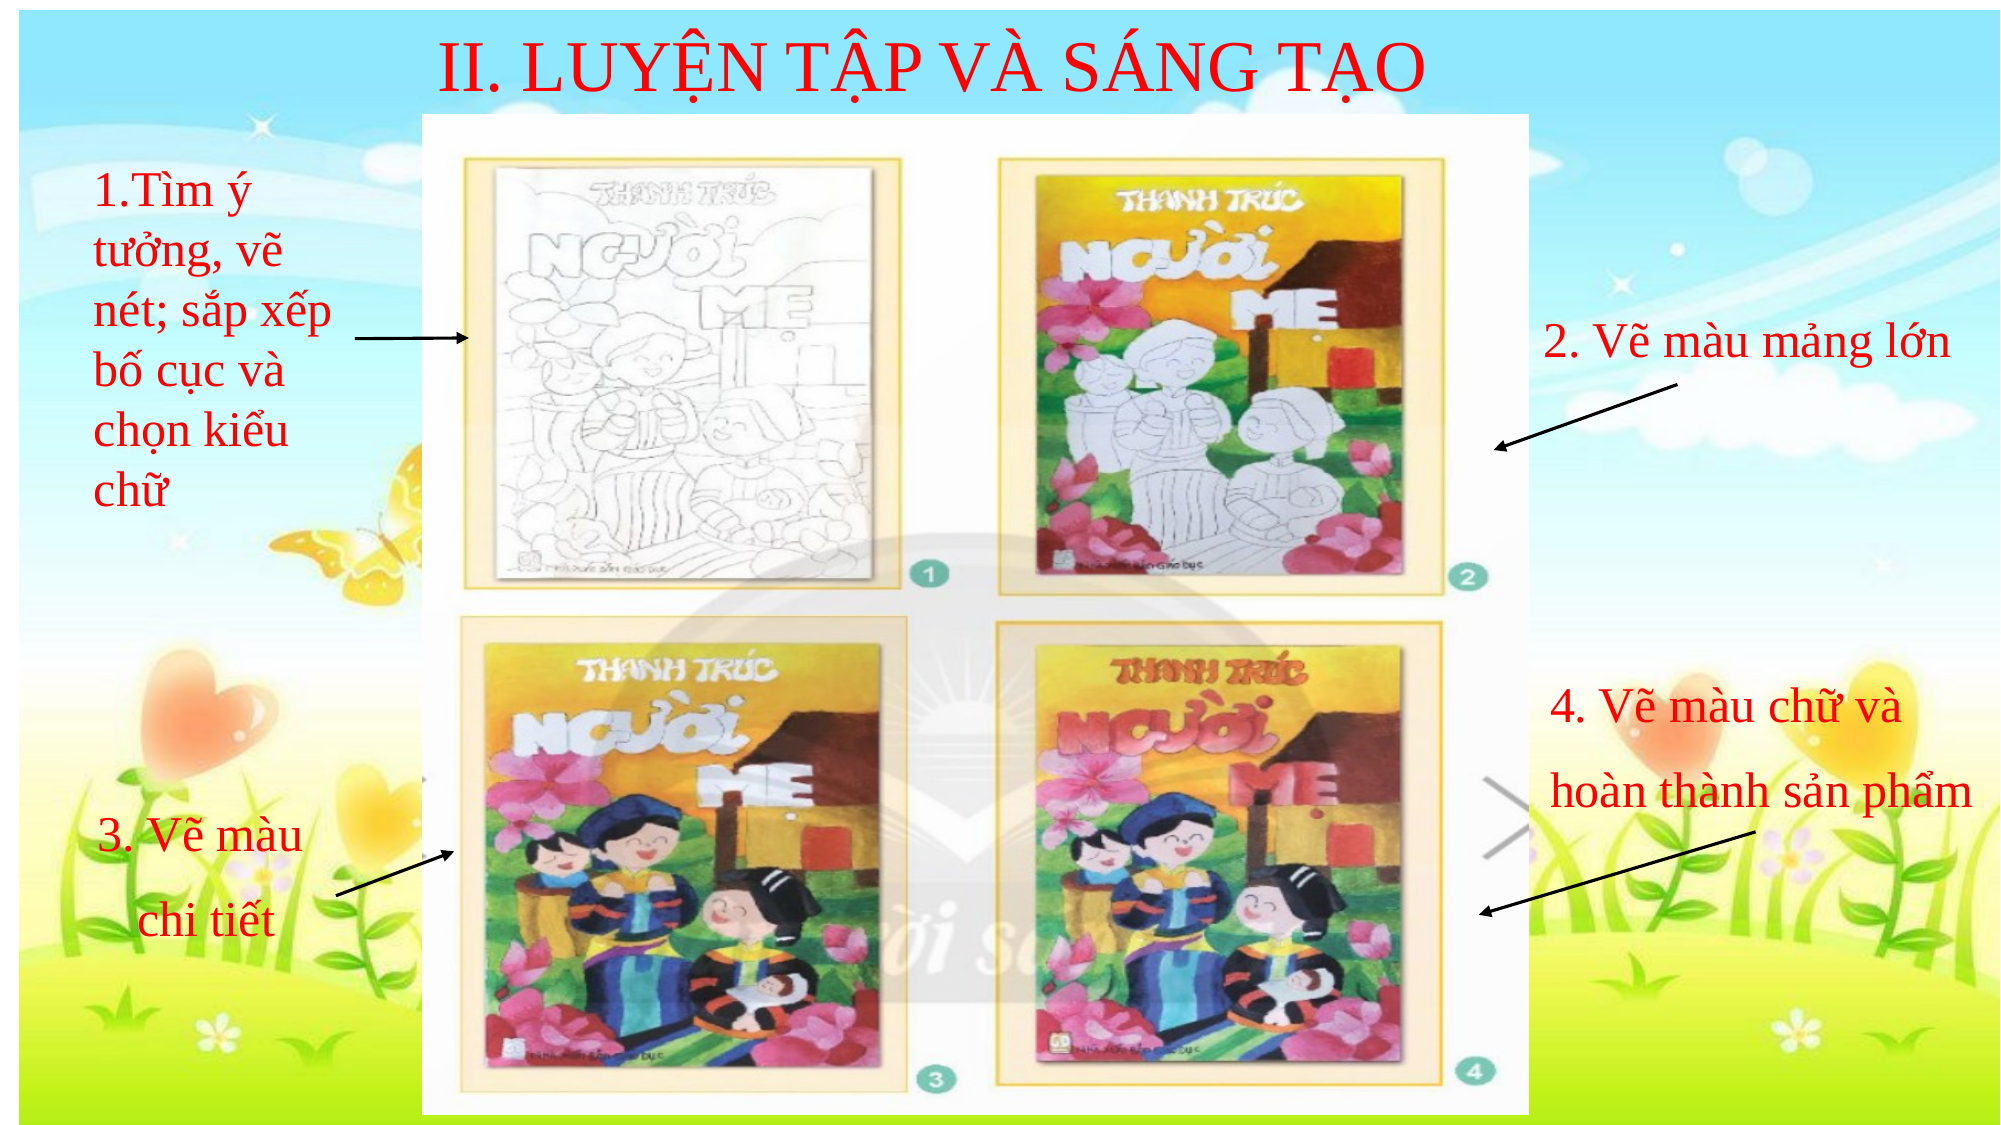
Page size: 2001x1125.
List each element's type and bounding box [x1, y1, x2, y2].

picture [19, 10, 2000, 1125]
text_box [1493, 384, 1678, 450]
text_box [1478, 831, 1756, 915]
text_box [335, 851, 455, 896]
